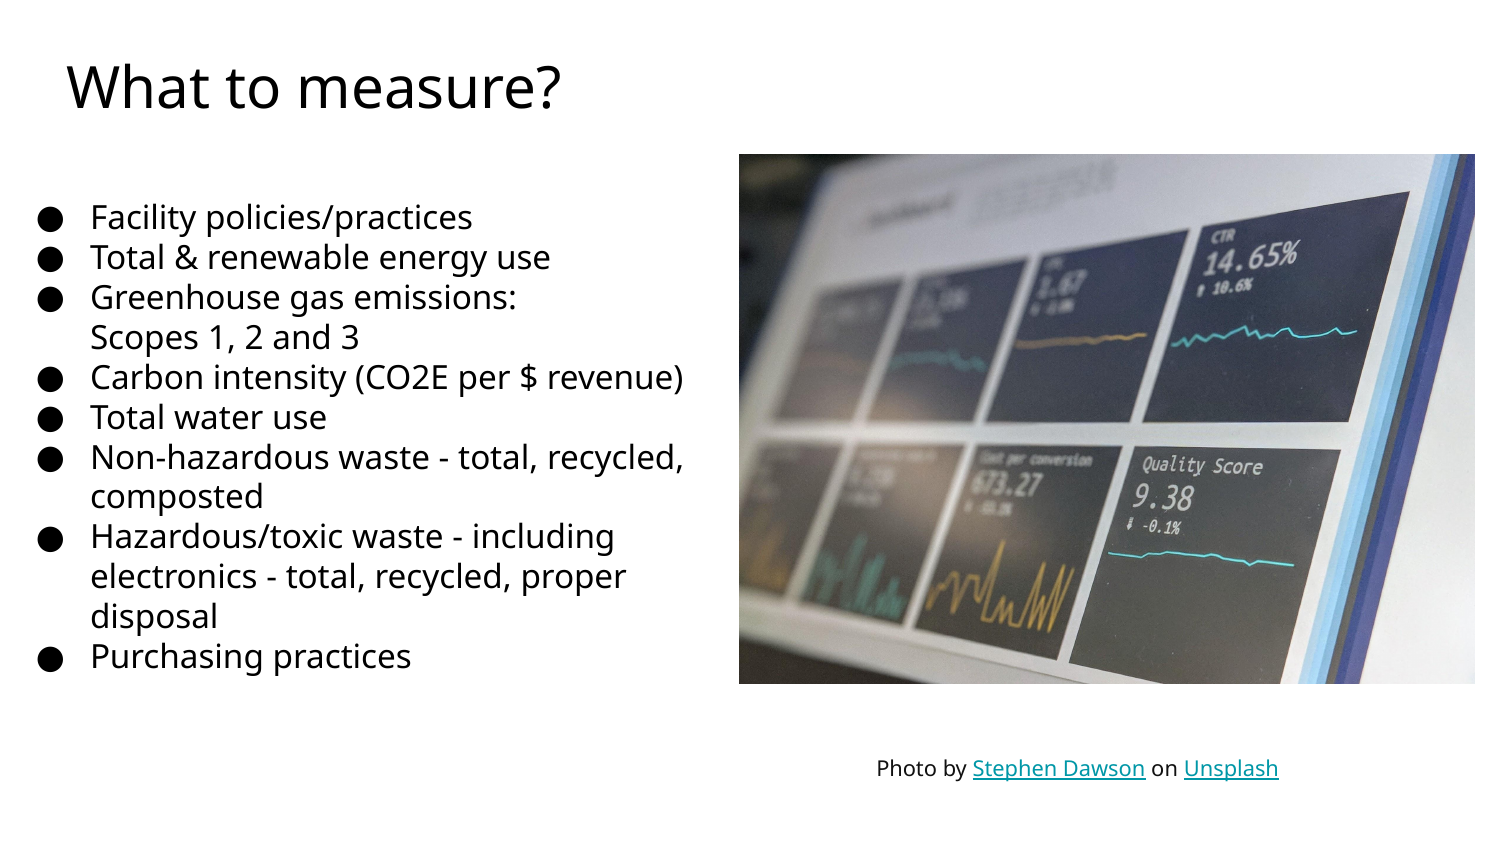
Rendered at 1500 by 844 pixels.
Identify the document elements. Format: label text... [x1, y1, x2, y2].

title What to measure? [51, 35, 1449, 130]
list Facility policies/practices Total & renewable energy use Greenhouse gas emissions: Scopes 1, 2 and 3 Carbon intensity (CO2E per $ revenue) Total water use Non-hazardous waste - total, recycled, composted Hazardous/toxic waste - including electronics - total, recycled, proper disposal Purchasing practices Photo by rawpixel on Unsplash [0, 141, 715, 808]
picture [739, 154, 1476, 684]
text_box Photo by Stephen Dawson on Unsplash [861, 739, 1354, 808]
